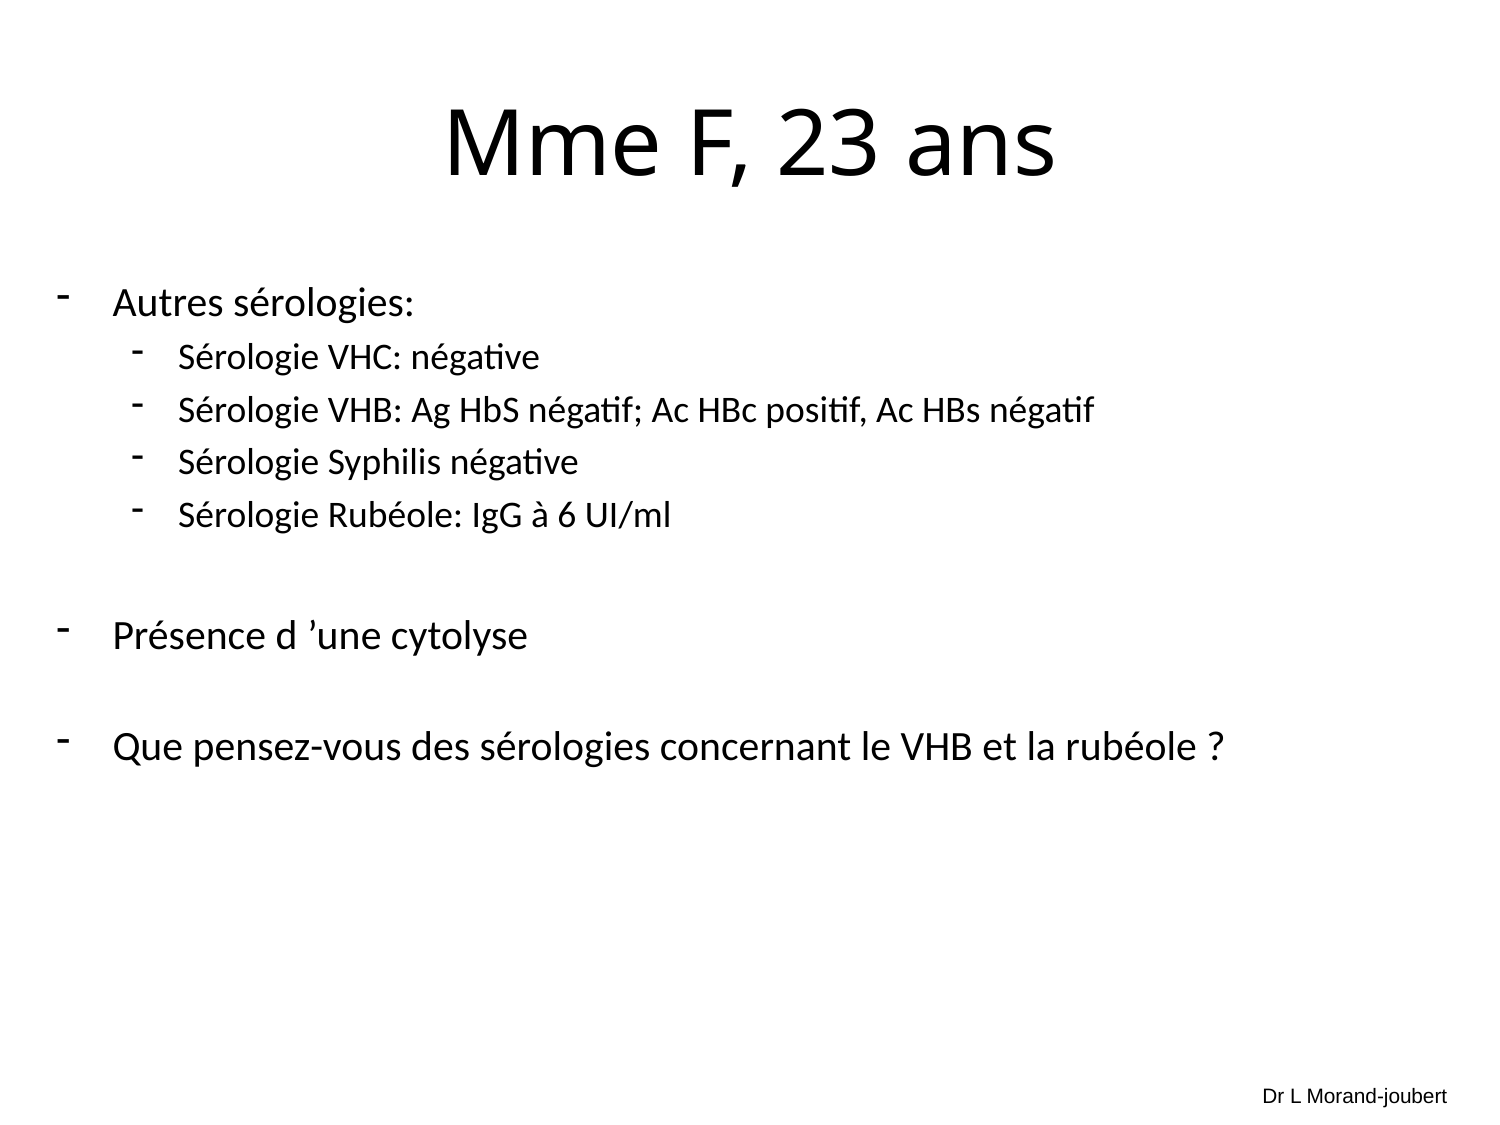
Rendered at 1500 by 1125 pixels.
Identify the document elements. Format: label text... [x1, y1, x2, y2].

list Autres sérologies: Sérologie VHC: négative Sérologie VHB: Ag HbS négatif; Ac HBc positif, Ac HBs négatif Sérologie Syphilis négative Sérologie Rubéole: IgG à 6 UI/ml Présence d ’une cytolyse Que pensez-vous des sérologies concernant le VHB et la rubéole ? [41, 267, 1459, 1071]
title Mme F, 23 ans [75, 45, 1425, 233]
text_box Dr L Morand-joubert [1247, 1074, 1463, 1115]
